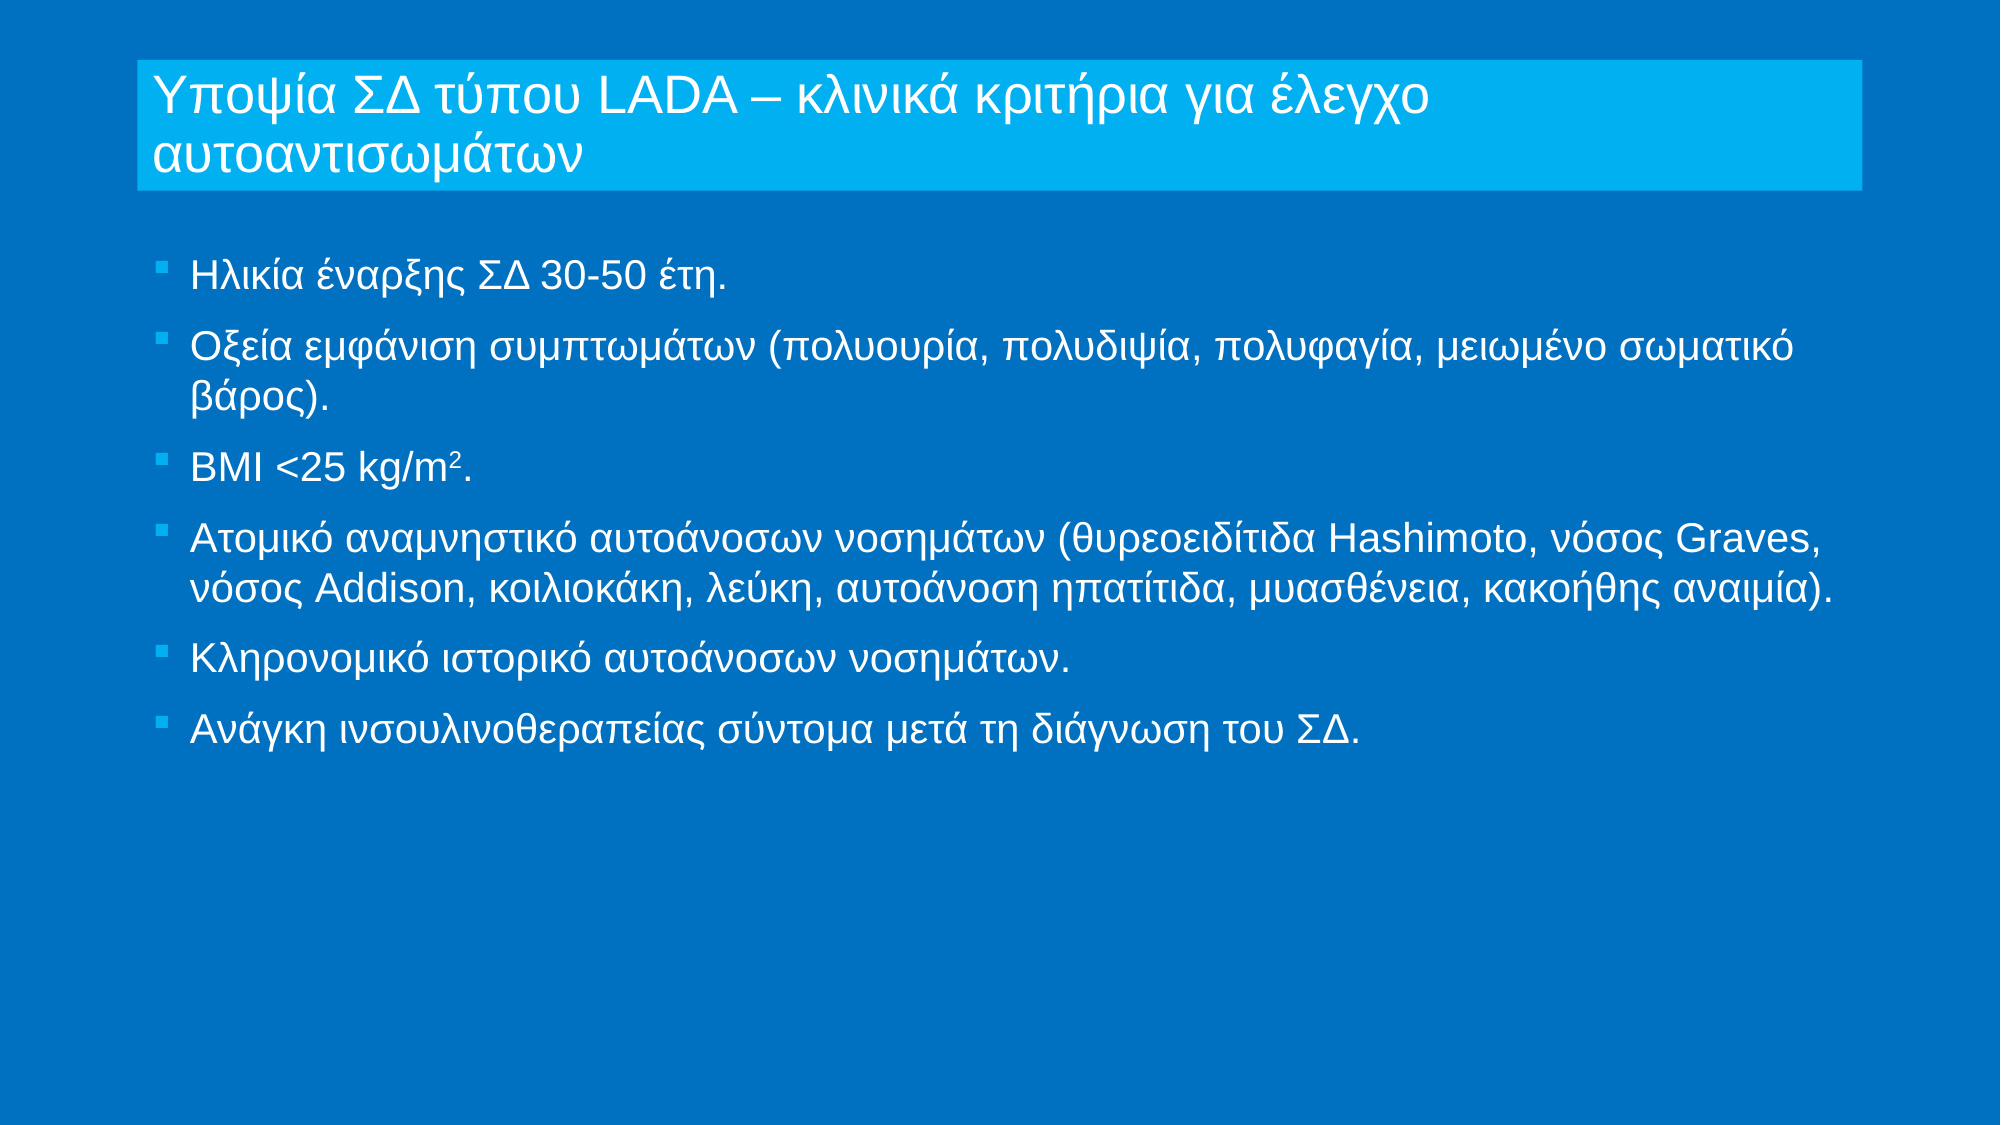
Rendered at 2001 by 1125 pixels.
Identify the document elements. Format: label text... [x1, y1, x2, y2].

title Υποψία ΣΔ τύπου LADA – κλινικά κριτήρια για έλεγχο αυτοαντισωμάτων [137, 59, 1863, 191]
list Ηλικία έναρξης ΣΔ 30-50 έτη. Οξεία εμφάνιση συμπτωμάτων (πολυουρία, πολυδιψία, πολυφαγία, μειωμένο σωματικό βάρος). ΒΜΙ <25 kg/m2. Ατομικό αναμνηστικό αυτοάνοσων νοσημάτων (θυρεοειδίτιδα Hashimoto, νόσος Graves, νόσος Addison, κοιλιοκάκη, λεύκη, αυτοάνοση ηπατίτιδα, μυασθένεια, κακοήθης αναιμία). Κληρονομικό ιστορικό αυτοάνοσων νοσημάτων. Ανάγκη ινσουλινοθεραπείας σύντομα μετά τη διάγνωση του ΣΔ. [137, 240, 1863, 1039]
